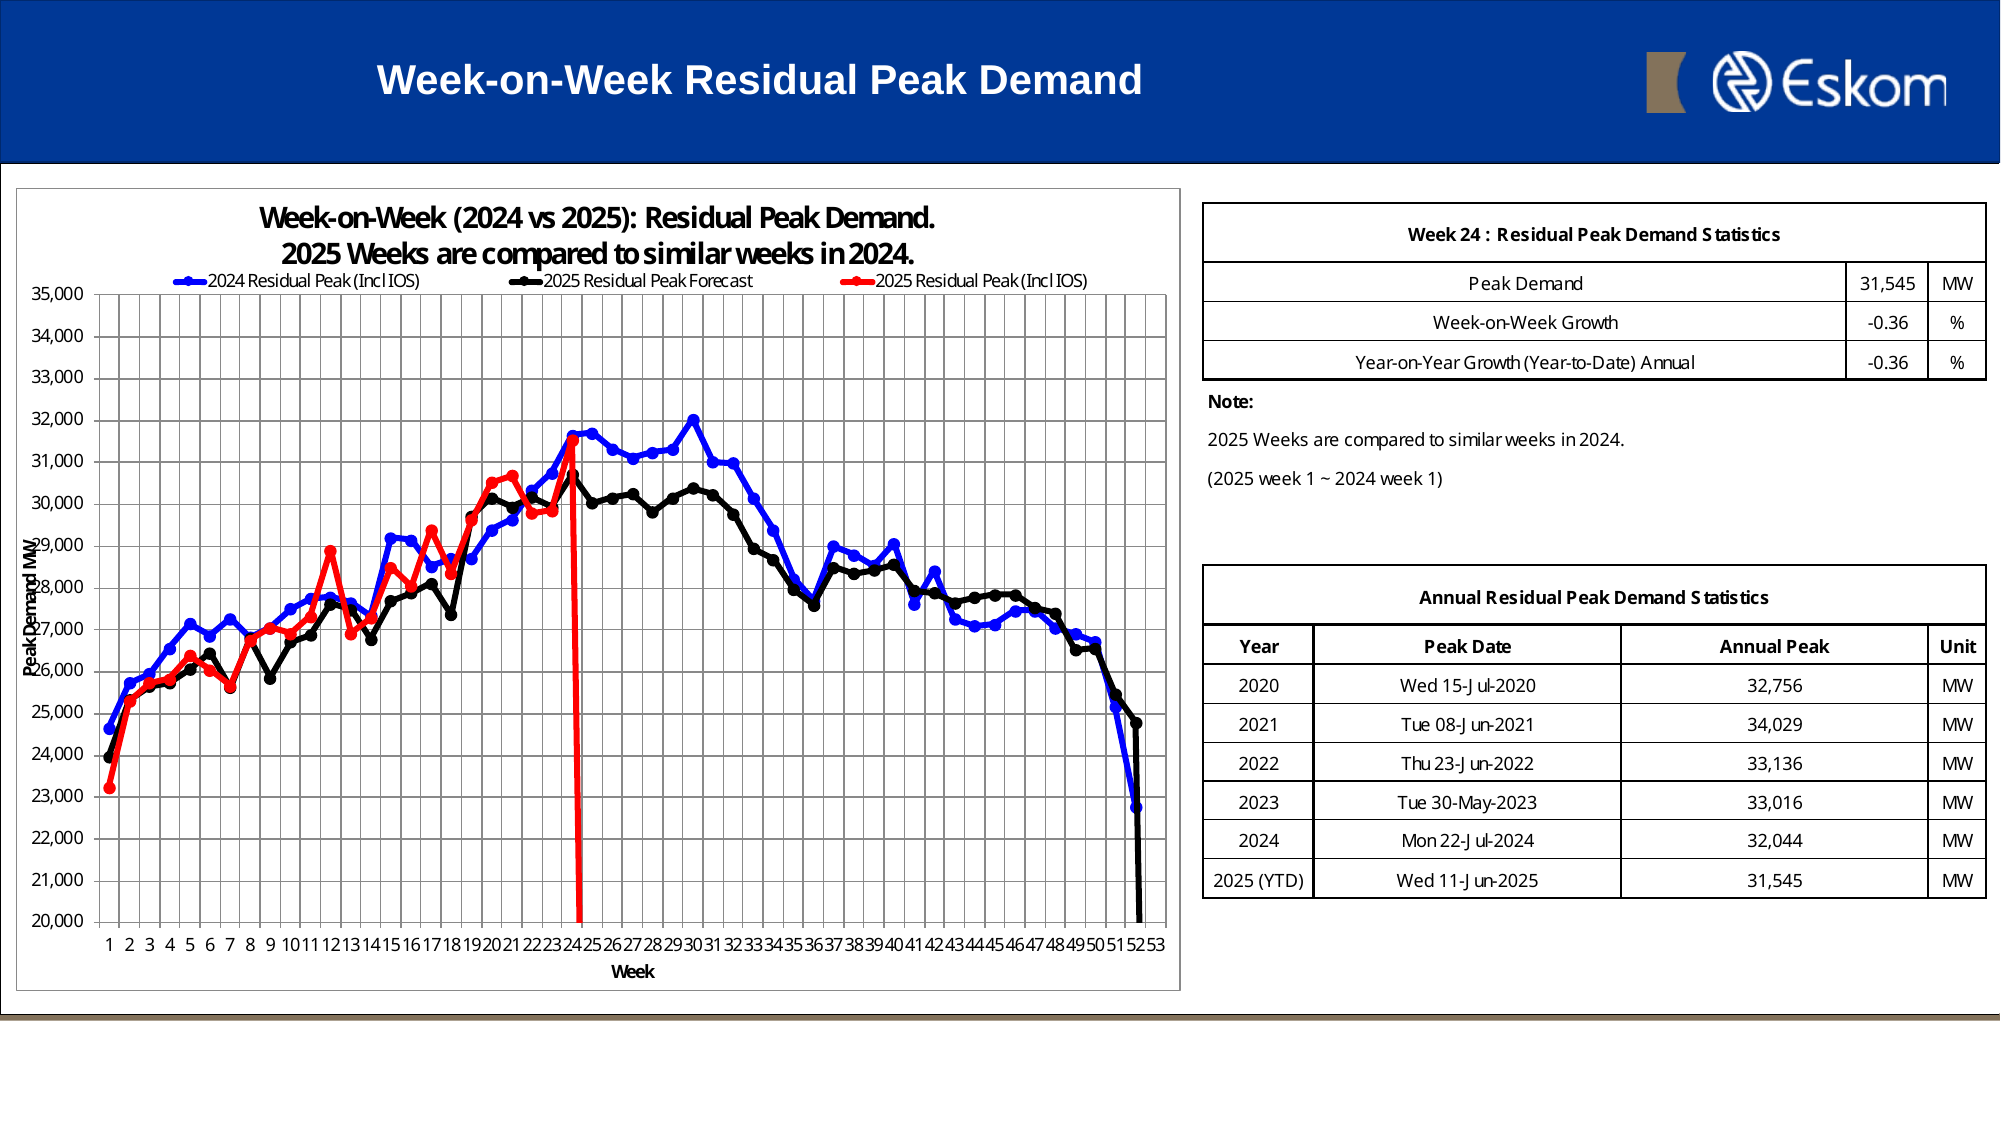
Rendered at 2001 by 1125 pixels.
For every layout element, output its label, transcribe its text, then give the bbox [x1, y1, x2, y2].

picture [0, 163, 2000, 1016]
text_box Week-on-Week Residual Peak Demand [362, 27, 1461, 137]
